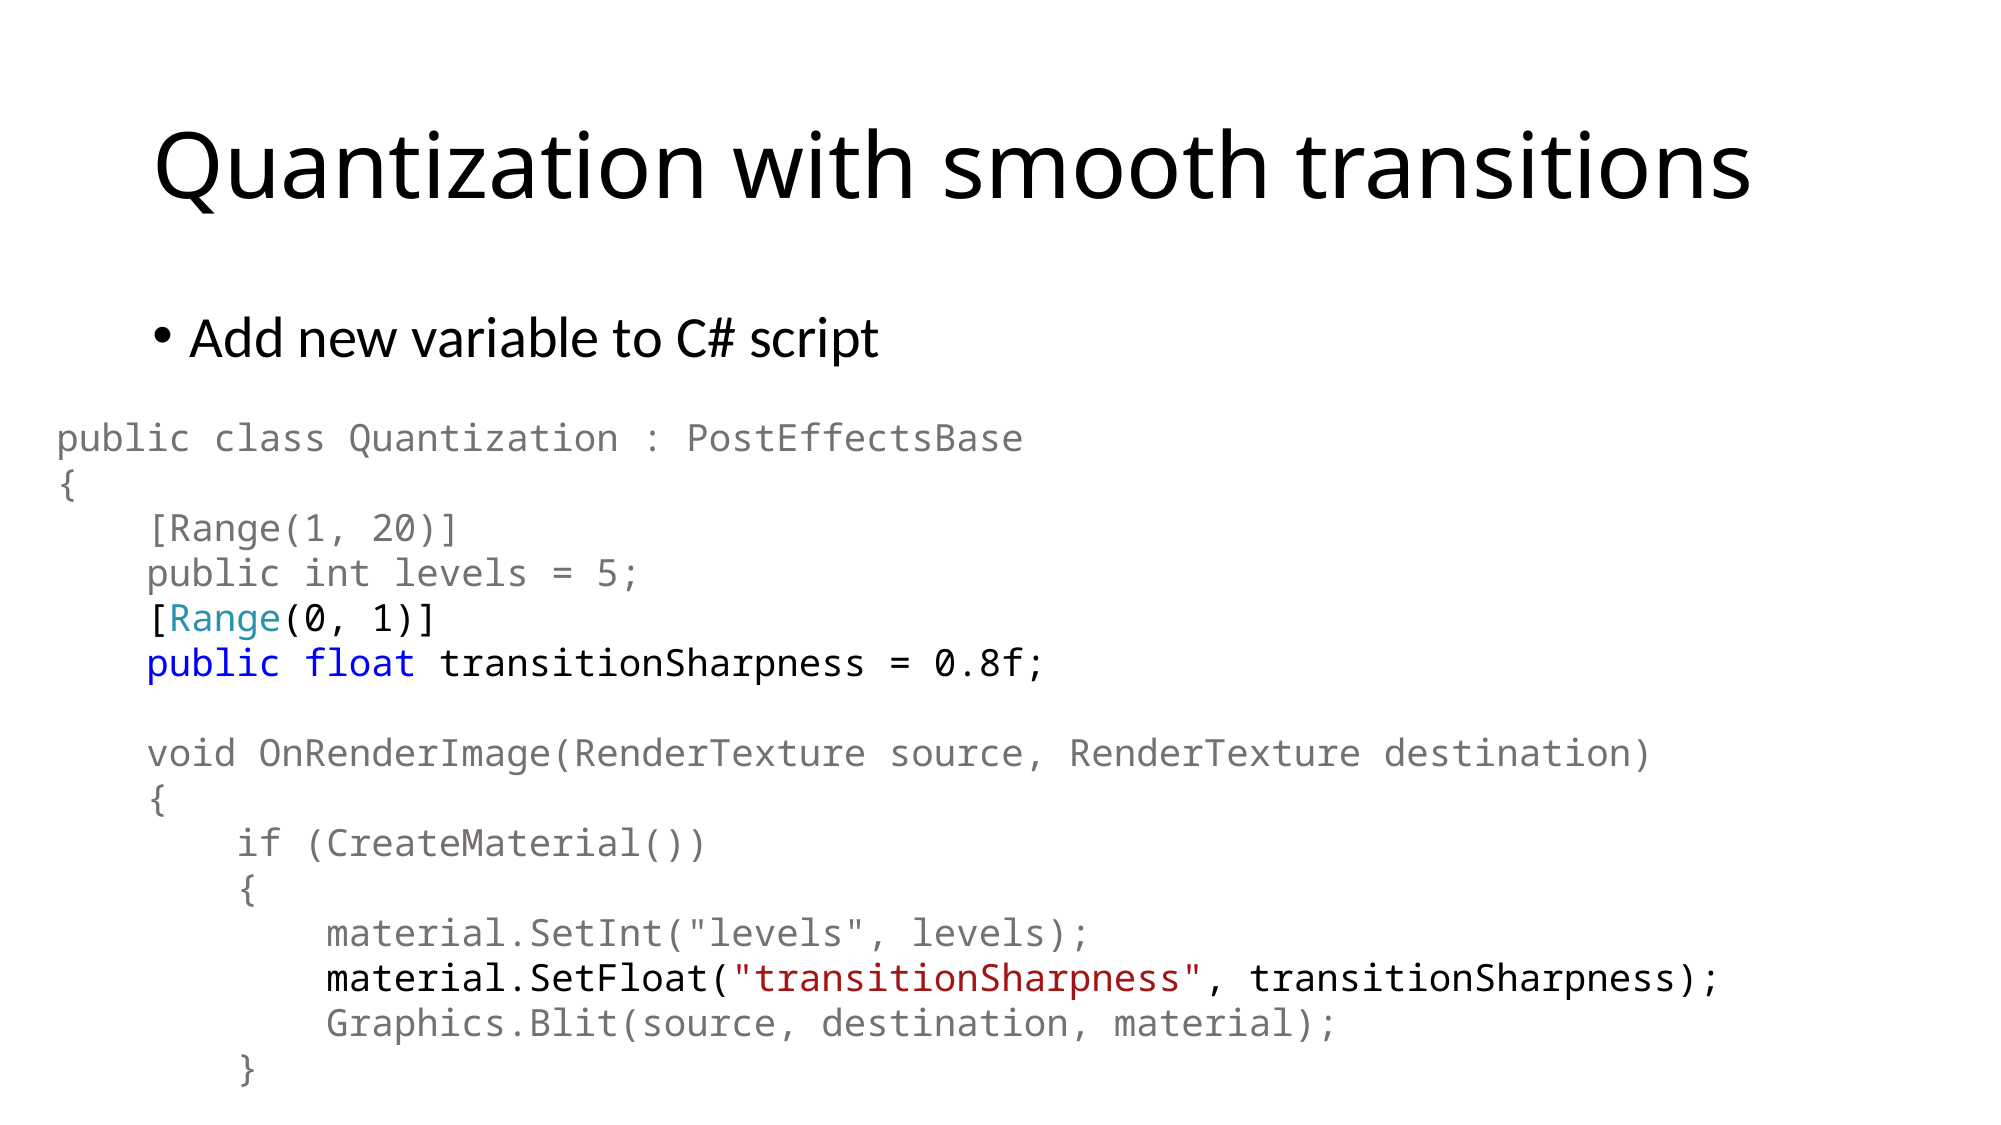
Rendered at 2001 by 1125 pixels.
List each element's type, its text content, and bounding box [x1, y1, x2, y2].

text_box public class Quantization : PostEffectsBase { [Range(1, 20)] public int levels = 5; [Range(0, 1)] public float transitionSharpness = 0.8f; void OnRenderImage(RenderTexture source, RenderTexture destination) { if (CreateMaterial()) { material.SetInt("levels", levels); material.SetFloat("transitionSharpness", transitionSharpness); Graphics.Blit(source, destination, material); } [41, 406, 1890, 1097]
title Quantization with smooth transitions [137, 59, 1863, 278]
list Add new variable to C# script [137, 299, 1863, 385]
